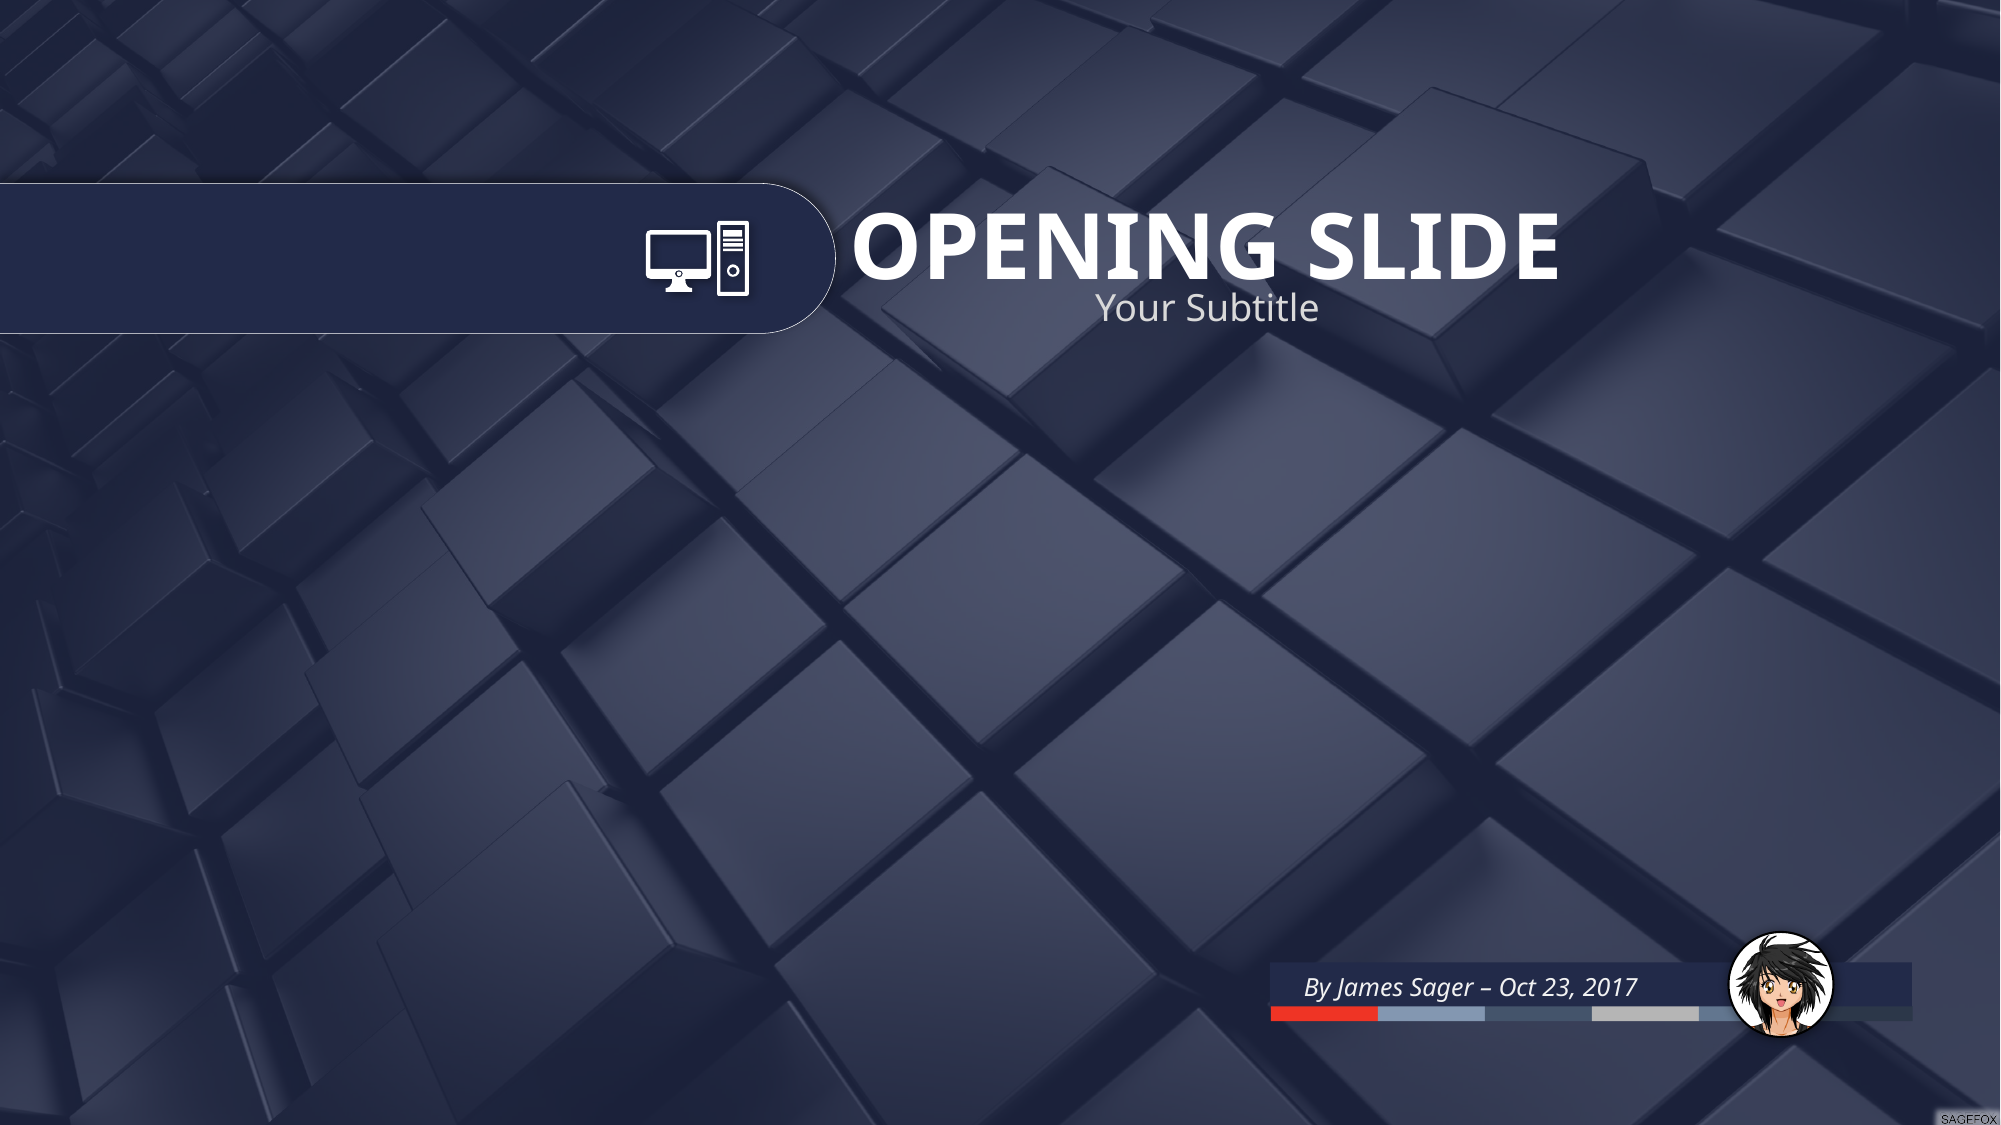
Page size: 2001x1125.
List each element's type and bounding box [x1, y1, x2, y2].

text_box [0, 182, 754, 335]
text_box [1269, 931, 1913, 1037]
text_box [645, 230, 712, 292]
picture [1938, 1114, 1999, 1125]
text_box [717, 220, 749, 296]
text_box [754, 180, 1659, 337]
